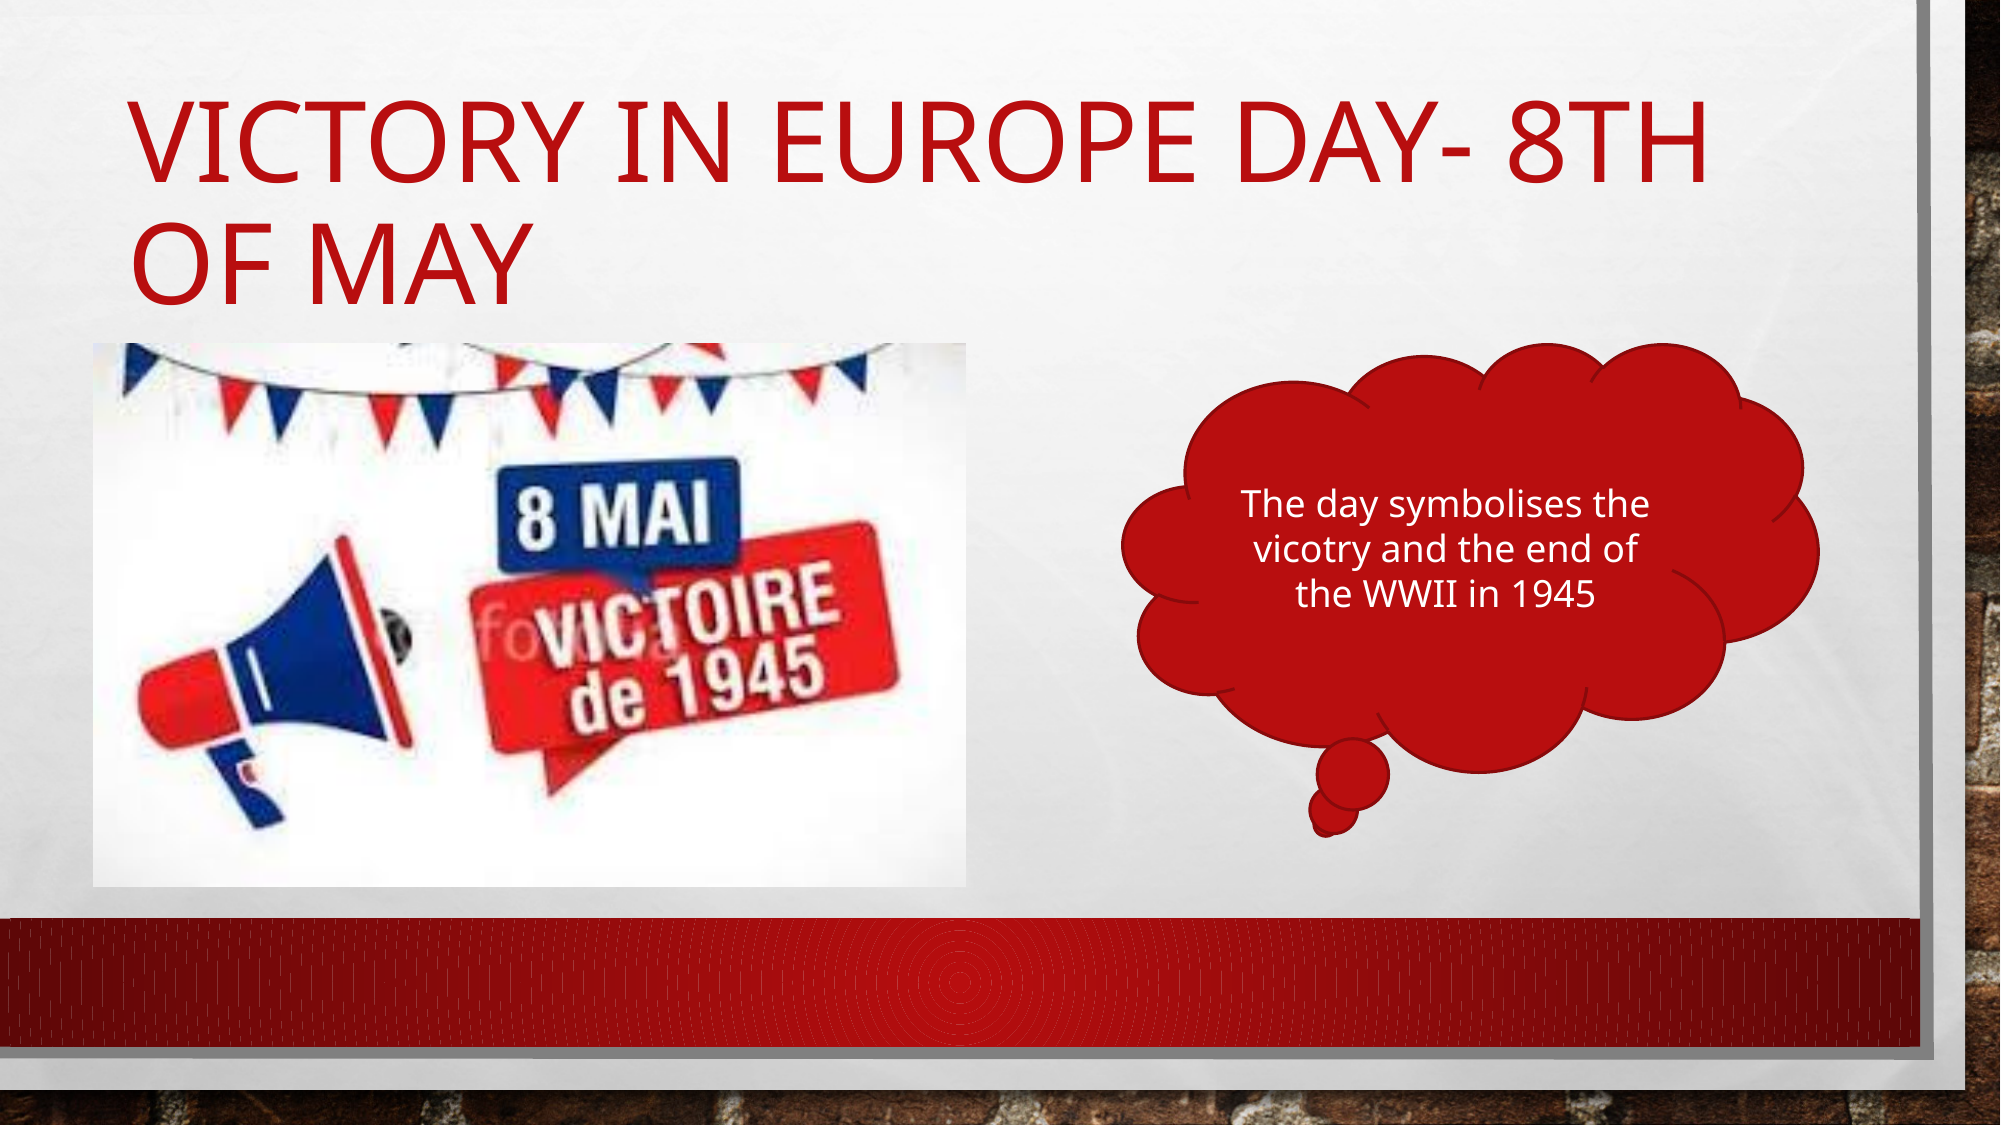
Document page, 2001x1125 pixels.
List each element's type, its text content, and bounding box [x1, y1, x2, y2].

picture [0, 0, 2000, 1125]
title Victory in Europe Day- 8th of may [112, 112, 1818, 302]
text_box The day symbolises the vicotry and the end of the WWII in 1945 [1121, 343, 1820, 838]
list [92, 342, 966, 887]
